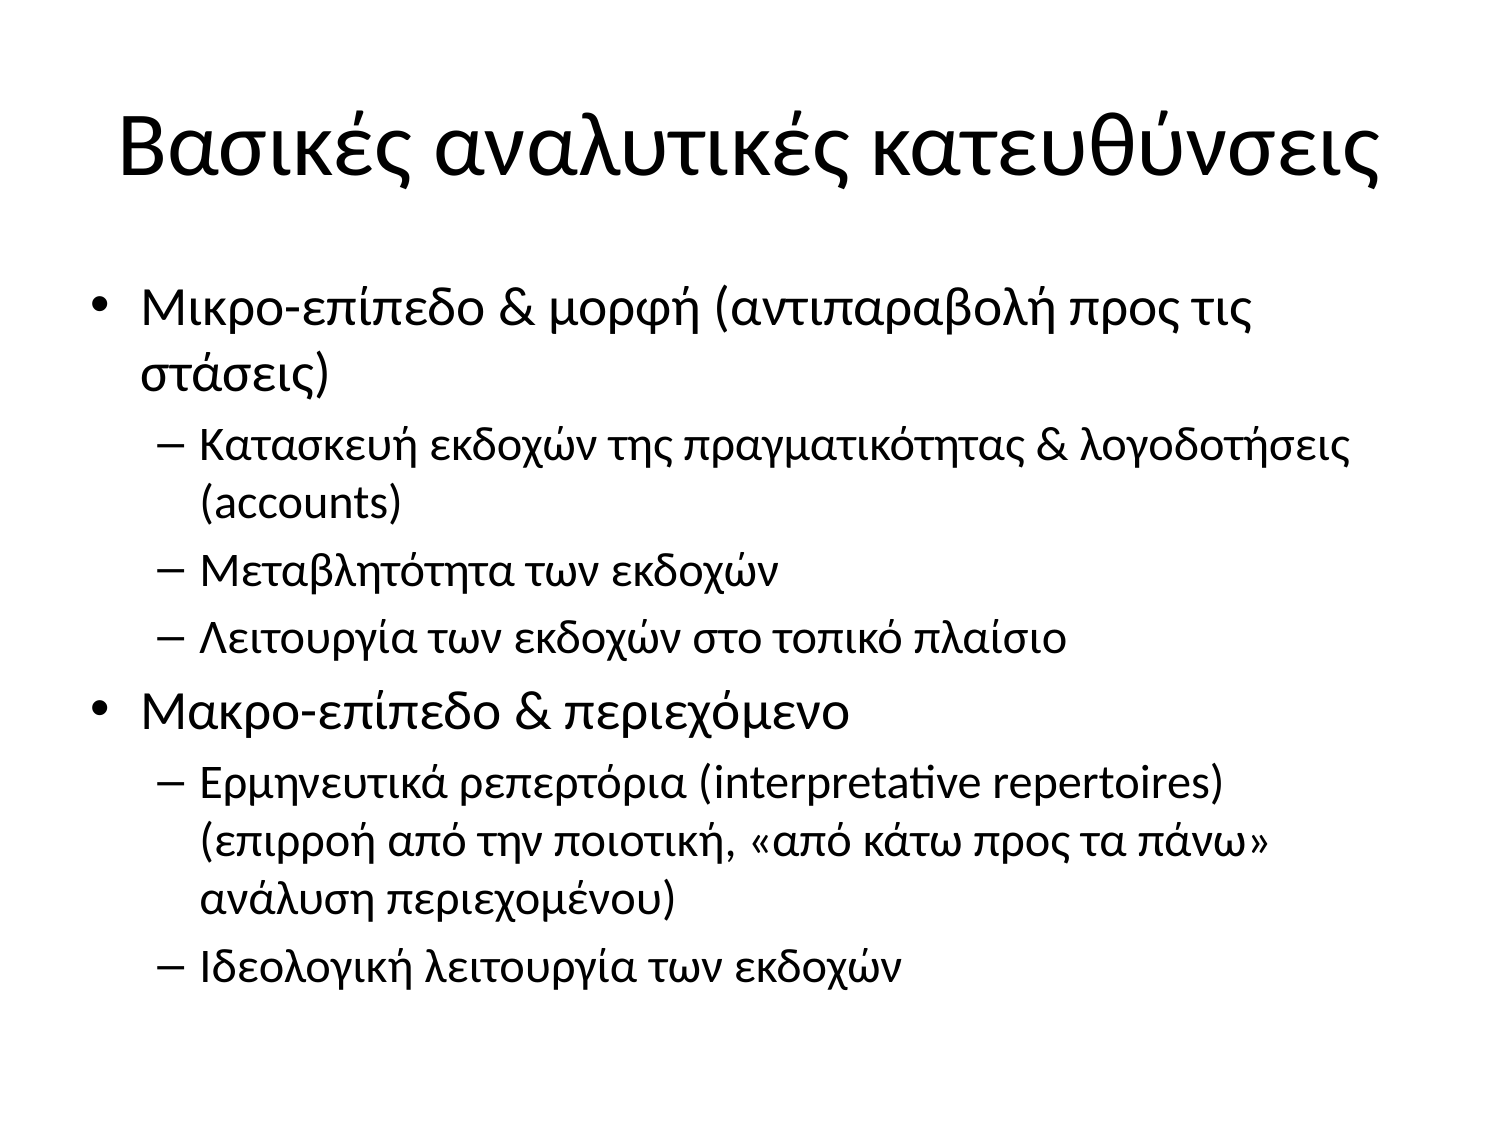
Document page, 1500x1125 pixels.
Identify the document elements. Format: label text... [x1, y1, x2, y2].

title Βασικές αναλυτικές κατευθύνσεις [75, 45, 1425, 233]
list Μικρο-επίπεδο & μορφή (αντιπαραβολή προς τις στάσεις) Κατασκευή εκδοχών της πραγματικότητας & λογοδοτήσεις (accounts) Μεταβλητότητα των εκδοχών Λειτουργία των εκδοχών στο τοπικό πλαίσιο Μακρο-επίπεδο & περιεχόμενο Ερμηνευτικά ρεπερτόρια (interpretative repertoires) (επιρροή από την ποιοτική, «από κάτω προς τα πάνω» ανάλυση περιεχομένου) Ιδεολογική λειτουργία των εκδοχών [75, 262, 1425, 1005]
